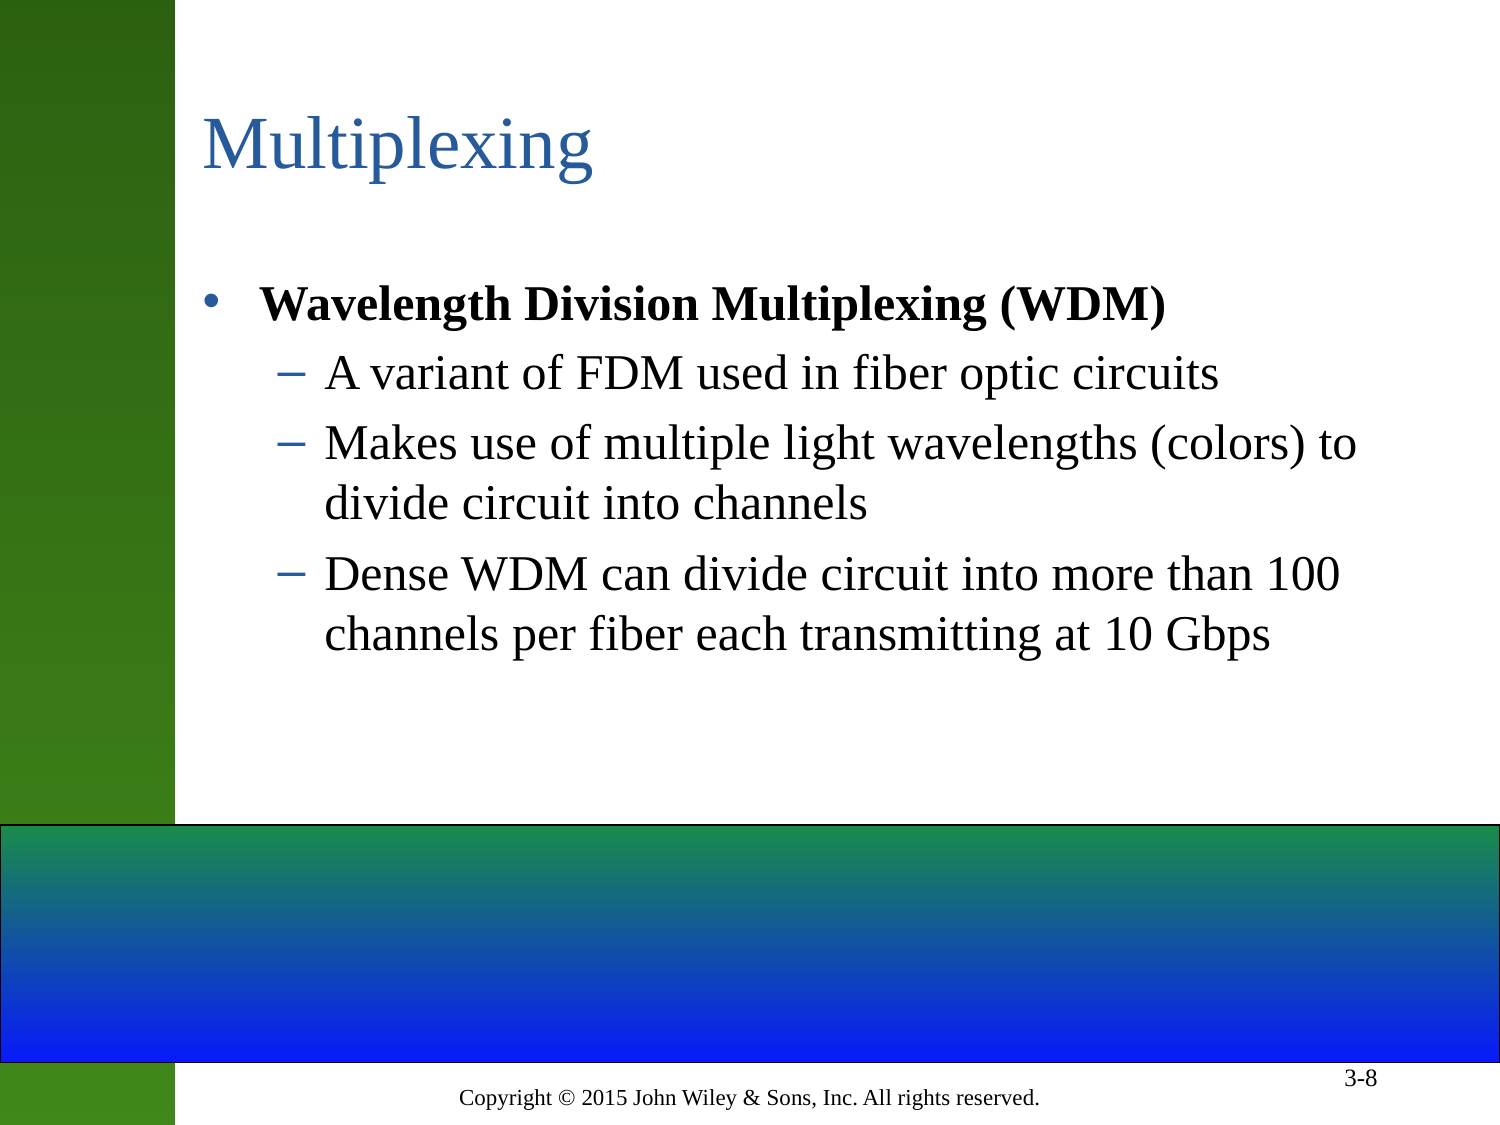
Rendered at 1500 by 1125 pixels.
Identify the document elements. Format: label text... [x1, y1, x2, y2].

list Wavelength Division Multiplexing (WDM) A variant of FDM used in fiber optic circuits Makes use of multiple light wavelengths (colors) to divide circuit into channels Dense WDM can divide circuit into more than 100 channels per fiber each transmitting at 10 Gbps [187, 262, 1450, 824]
text_box [0, 824, 1500, 1063]
title Multiplexing [187, 45, 1450, 233]
